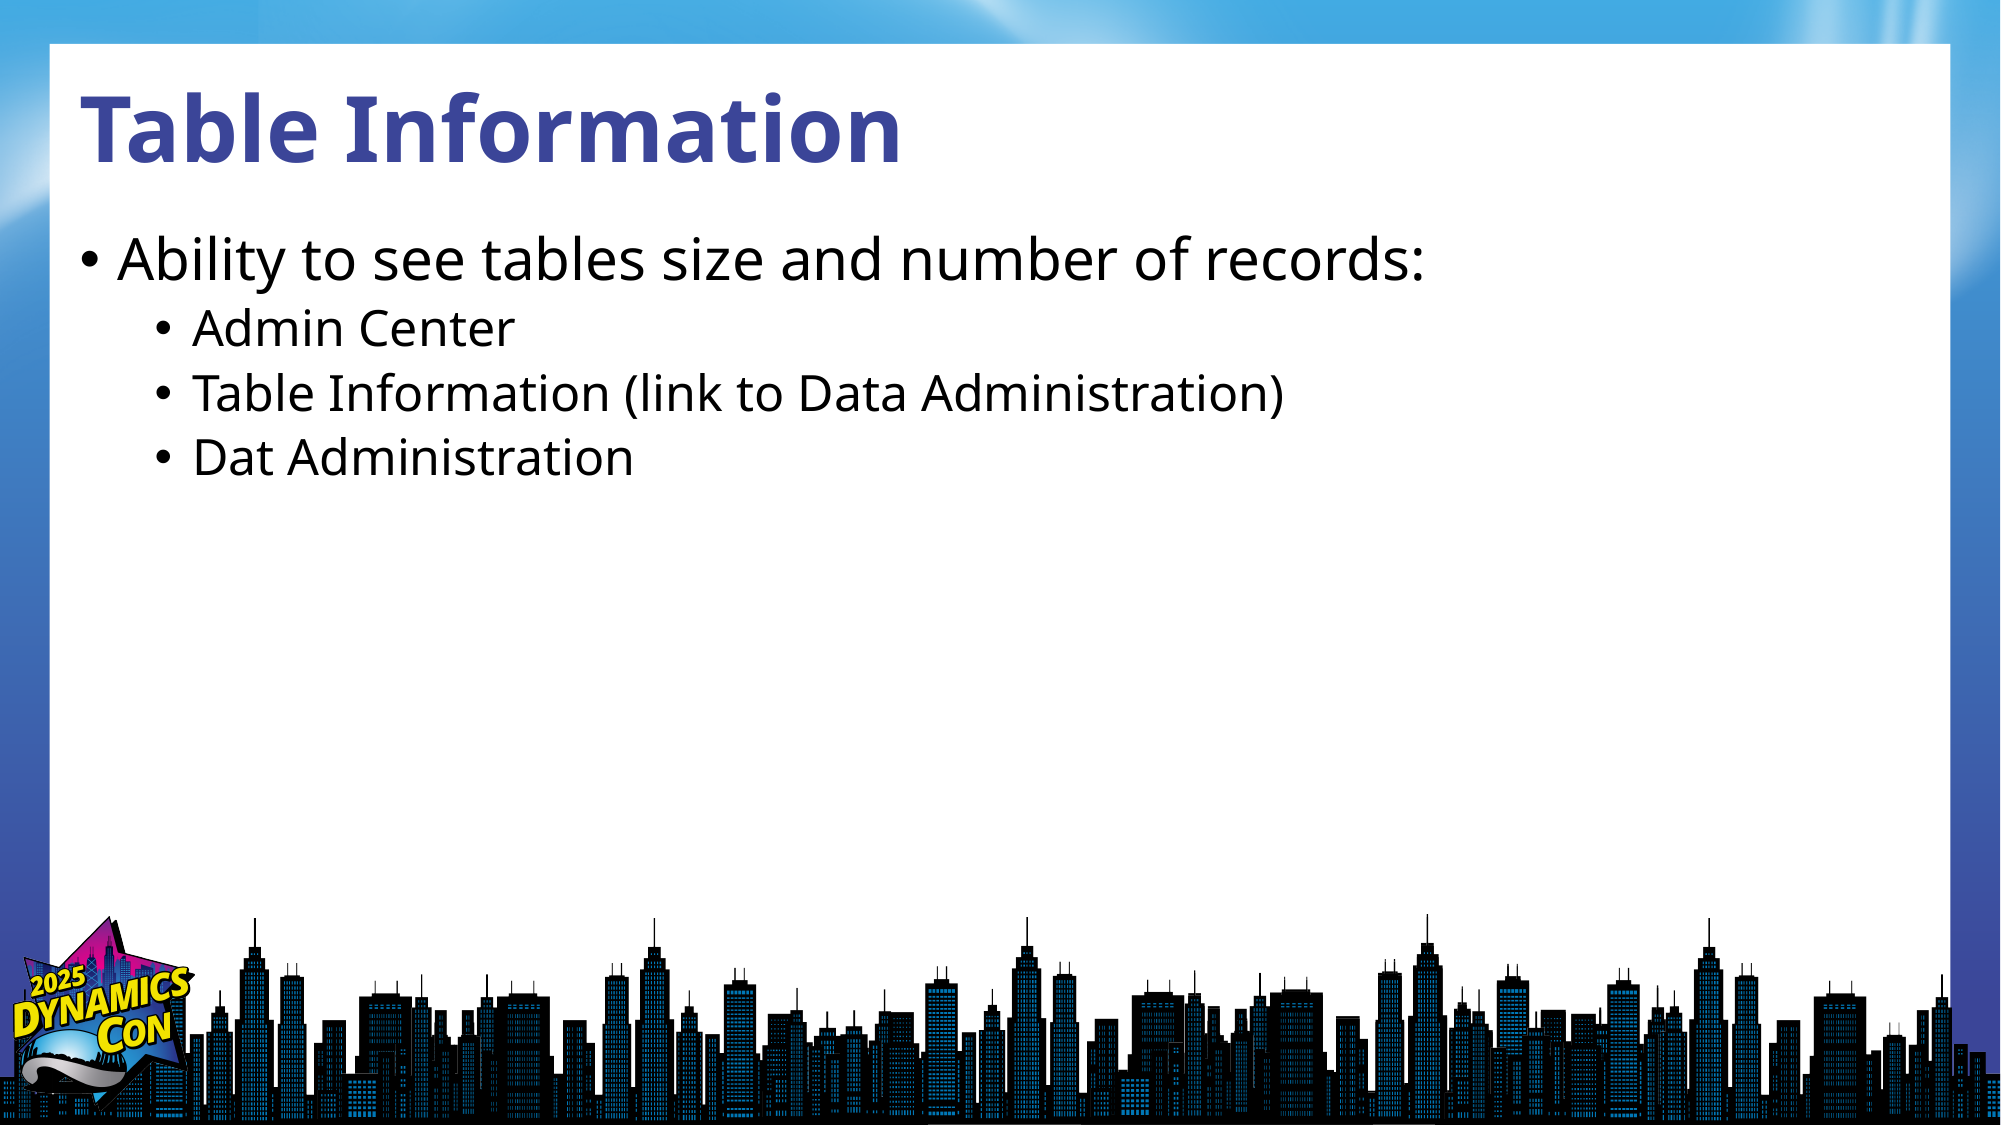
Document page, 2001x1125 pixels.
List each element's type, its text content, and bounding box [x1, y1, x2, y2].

title Table Information [64, 60, 1932, 205]
picture [0, 0, 2001, 1125]
list Ability to see tables size and number of records: Admin Center Table Information (link to Data Administration) Dat Administration [64, 222, 1932, 945]
